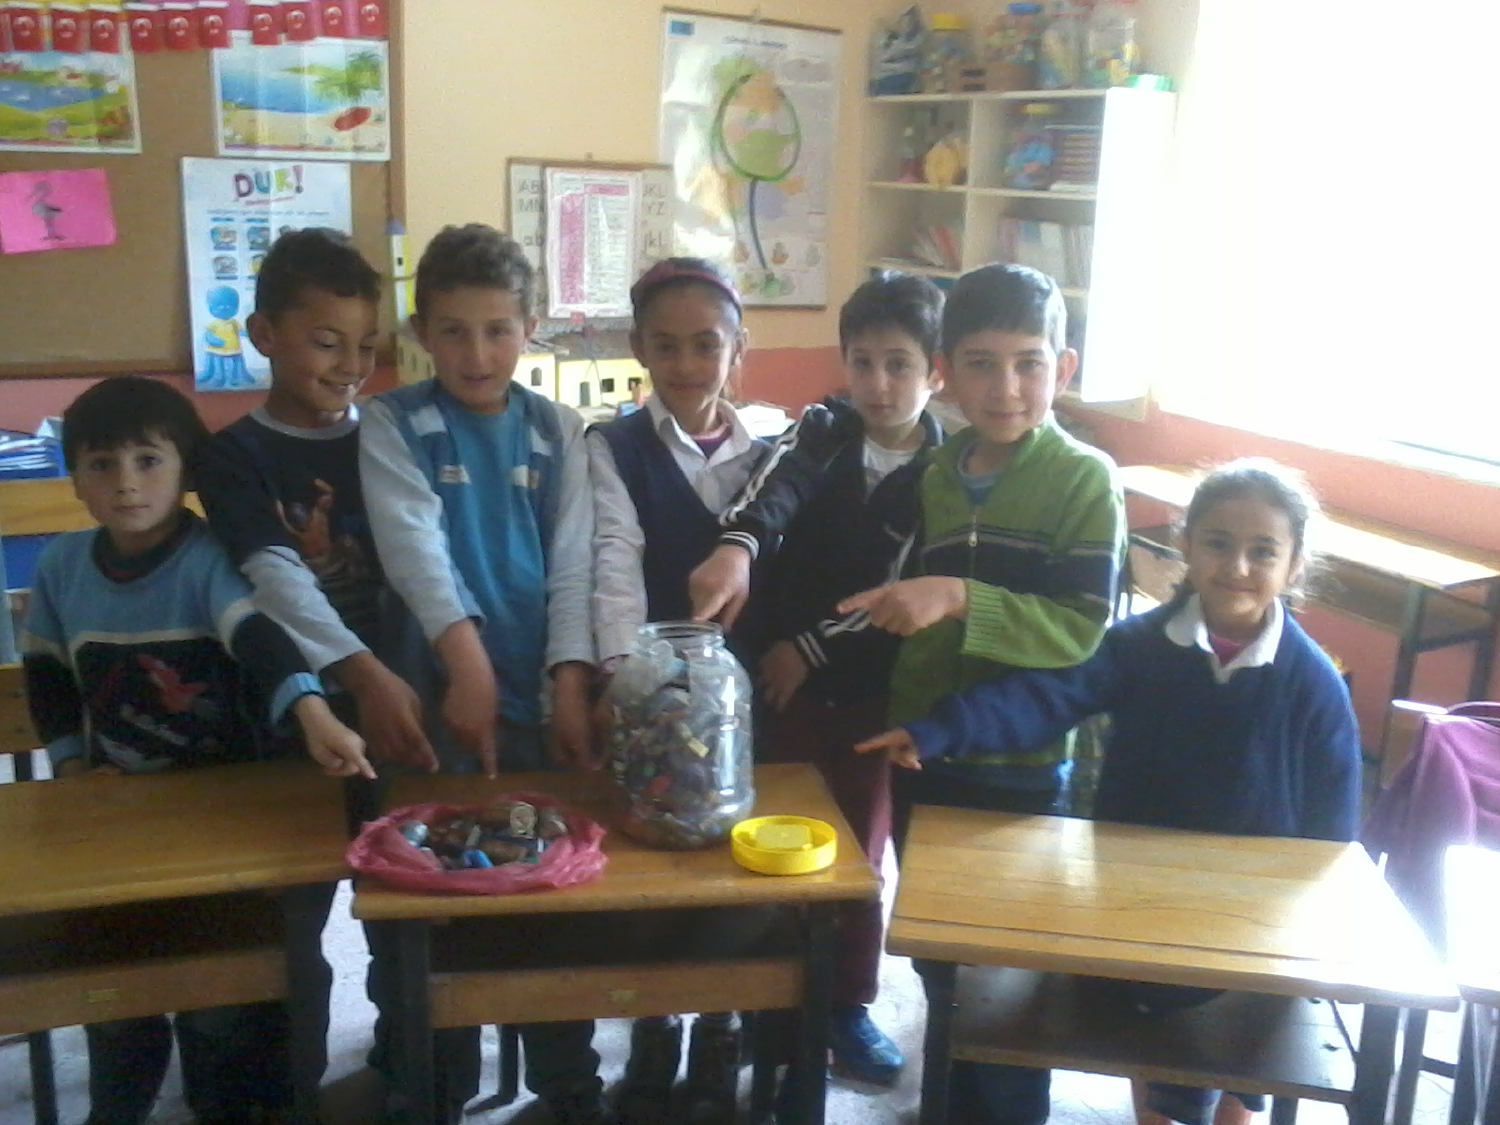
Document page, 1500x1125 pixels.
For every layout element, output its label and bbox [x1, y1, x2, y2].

list [0, 0, 1500, 1125]
